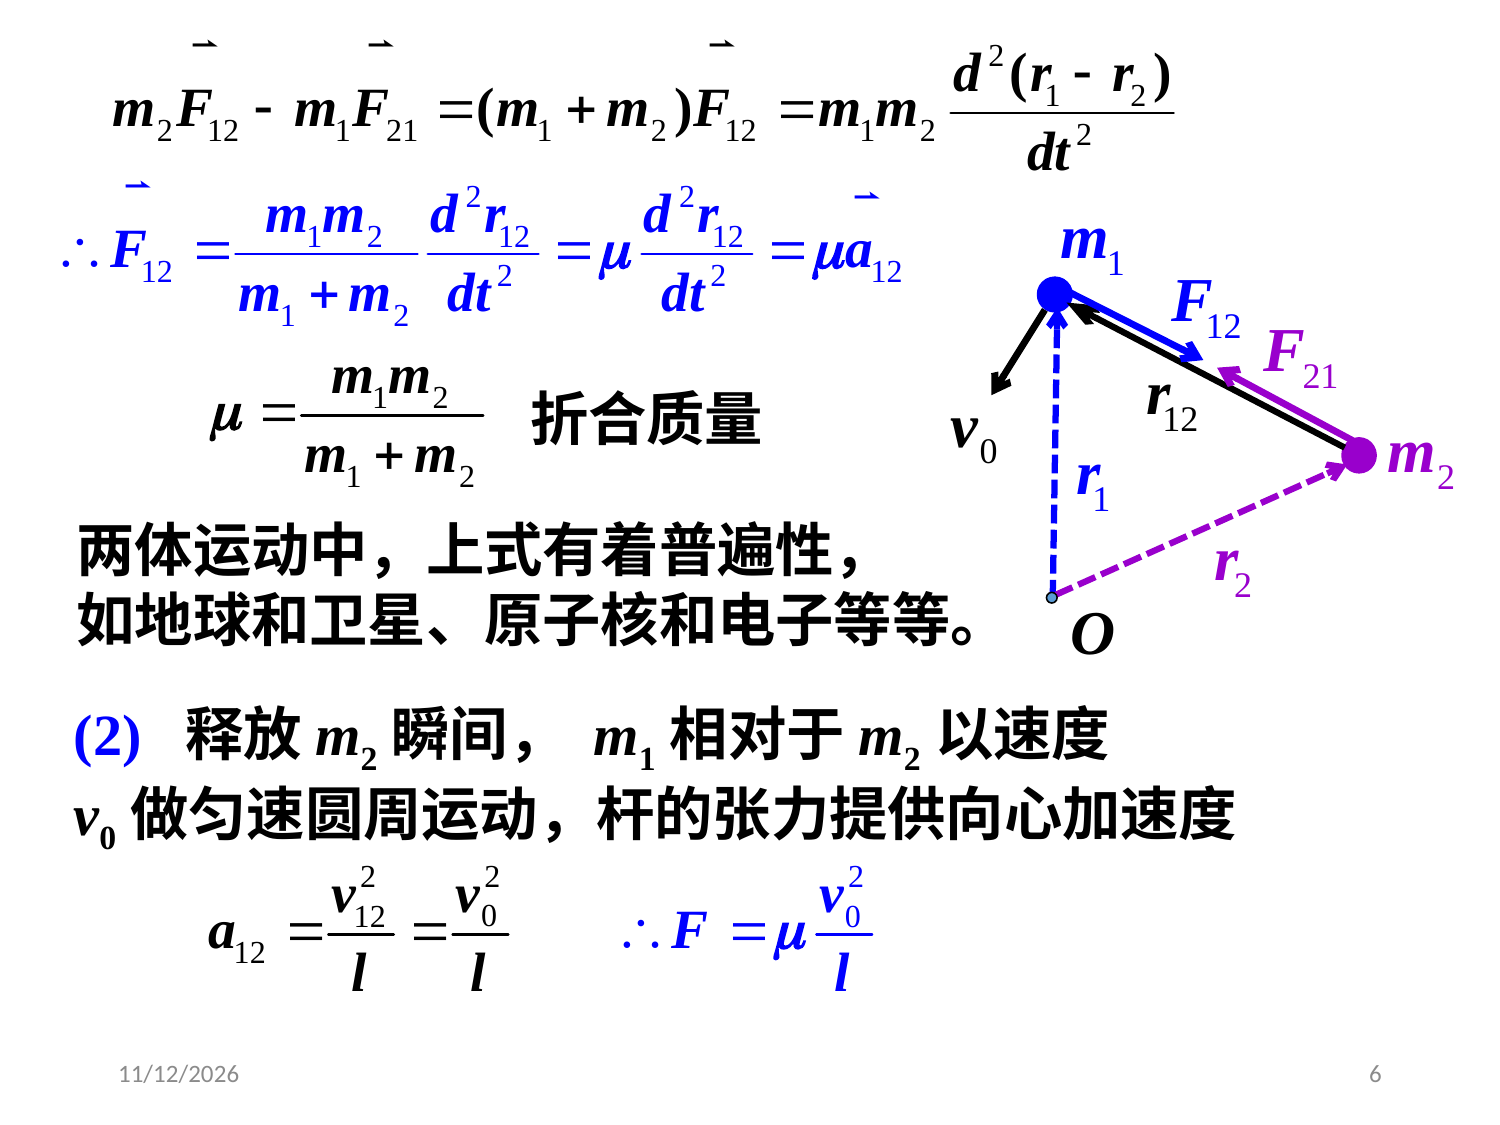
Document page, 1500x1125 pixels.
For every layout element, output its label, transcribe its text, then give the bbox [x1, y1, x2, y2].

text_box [199, 336, 781, 499]
text_box 两体运动中，上式有着普遍性， 如地球和卫星、原子核和电子等等。 [61, 505, 942, 661]
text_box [942, 195, 1467, 671]
slide_number 6 [1059, 1042, 1397, 1103]
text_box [200, 851, 521, 1004]
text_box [56, 170, 913, 338]
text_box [103, 29, 1187, 183]
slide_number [103, 1042, 441, 1103]
text_box (2) 释放m2瞬间， m1相对于m2以速度 v0做匀速圆周运动，杆的张力提供向心加速度 [58, 689, 1253, 864]
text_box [618, 851, 882, 1004]
